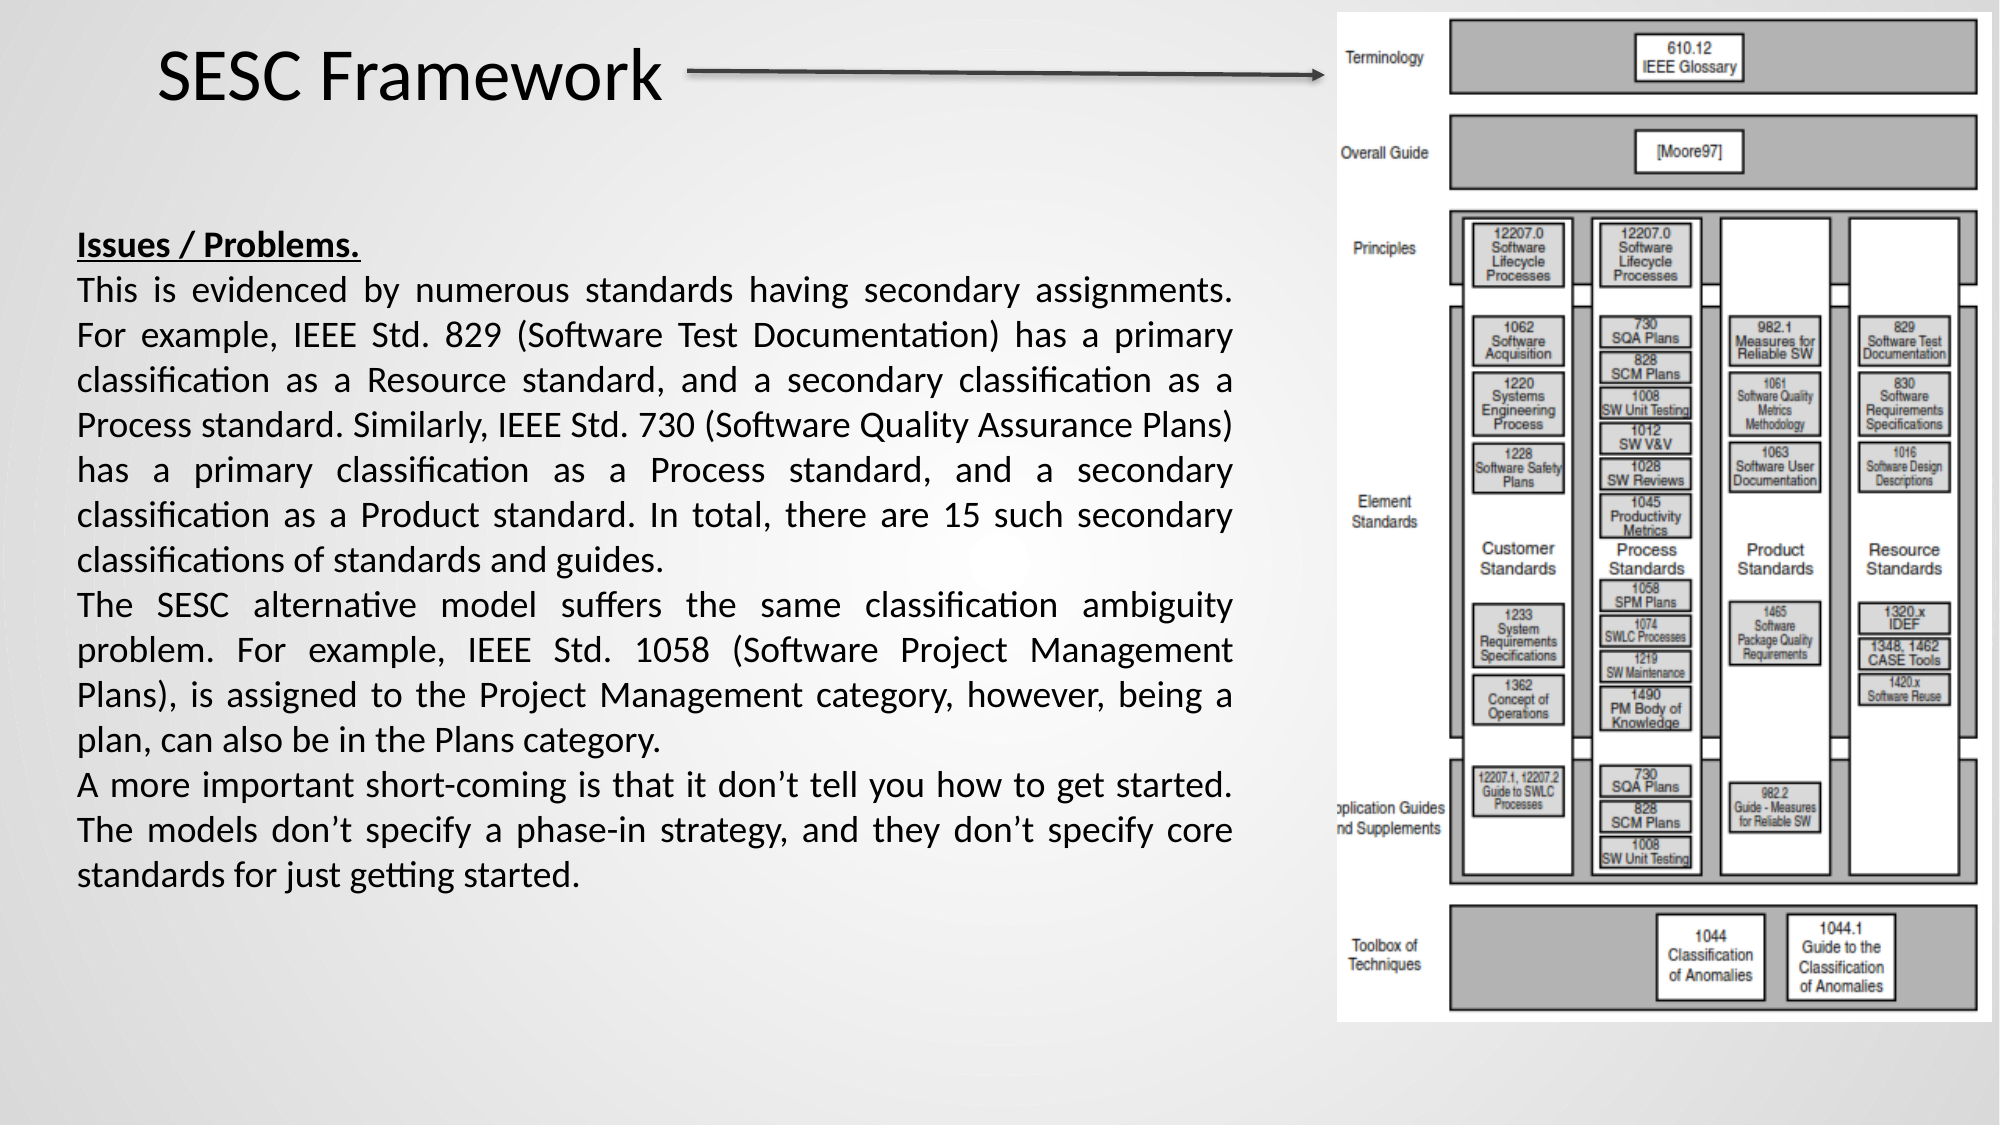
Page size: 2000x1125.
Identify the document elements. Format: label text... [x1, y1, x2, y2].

title SESC Framework [137, 12, 700, 130]
picture [1336, 12, 1993, 1023]
text_box Issues / Problems. This is evidenced by numerous standards having secondary assignments. For example, IEEE Std. 829 (Software Test Documentation) has a primary classification as a Resource standard, and a secondary classification as a Process standard. Similarly, IEEE Std. 730 (Software Quality Assurance Plans) has a primary classification as a Process standard, and a secondary classification as a Product standard. In total, there are 15 such secondary classifications of standards and guides. The SESC alternative model suffers the same classification ambiguity problem. For example, IEEE Std. 1058 (Software Project Management Plans), is assigned to the Project Management category, however, being a plan, can also be in the Plans category. A more important short-coming is that it don’t tell you how to get started. The models don’t specify a phase-in strategy, and they don’t specify core standards for just getting started. [62, 212, 1250, 903]
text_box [686, 70, 1326, 76]
